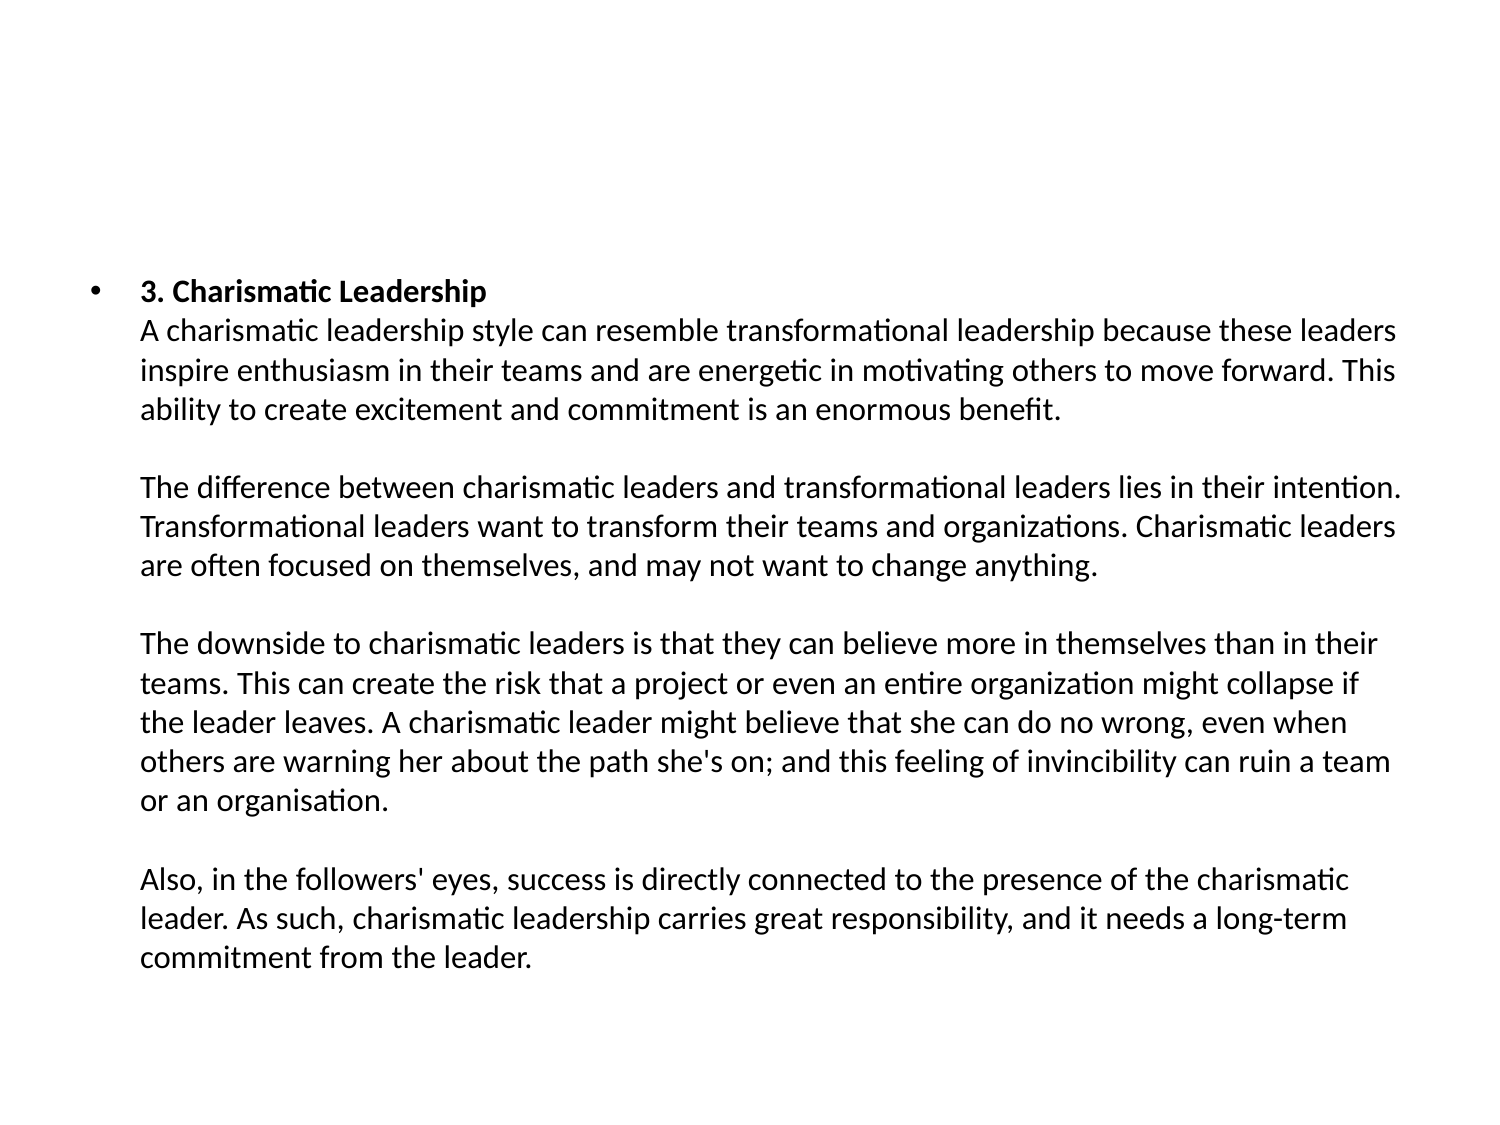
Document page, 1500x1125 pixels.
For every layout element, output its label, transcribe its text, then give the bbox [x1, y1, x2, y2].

list 3. Charismatic Leadership A charismatic leadership style can resemble transformational leadership because these leaders inspire enthusiasm in their teams and are energetic in motivating others to move forward. This ability to create excitement and commitment is an enormous benefit. The difference between charismatic leaders and transformational leaders lies in their intention. Transformational leaders want to transform their teams and organizations. Charismatic leaders are often focused on themselves, and may not want to change anything. The downside to charismatic leaders is that they can believe more in themselves than in their teams. This can create the risk that a project or even an entire organization might collapse if the leader leaves. A charismatic leader might believe that she can do no wrong, even when others are warning her about the path she's on; and this feeling of invincibility can ruin a team or an organisation. Also, in the followers' eyes, success is directly connected to the presence of the charismatic leader. As such, charismatic leadership carries great responsibility, and it needs a long-term commitment from the leader. [75, 262, 1425, 1005]
